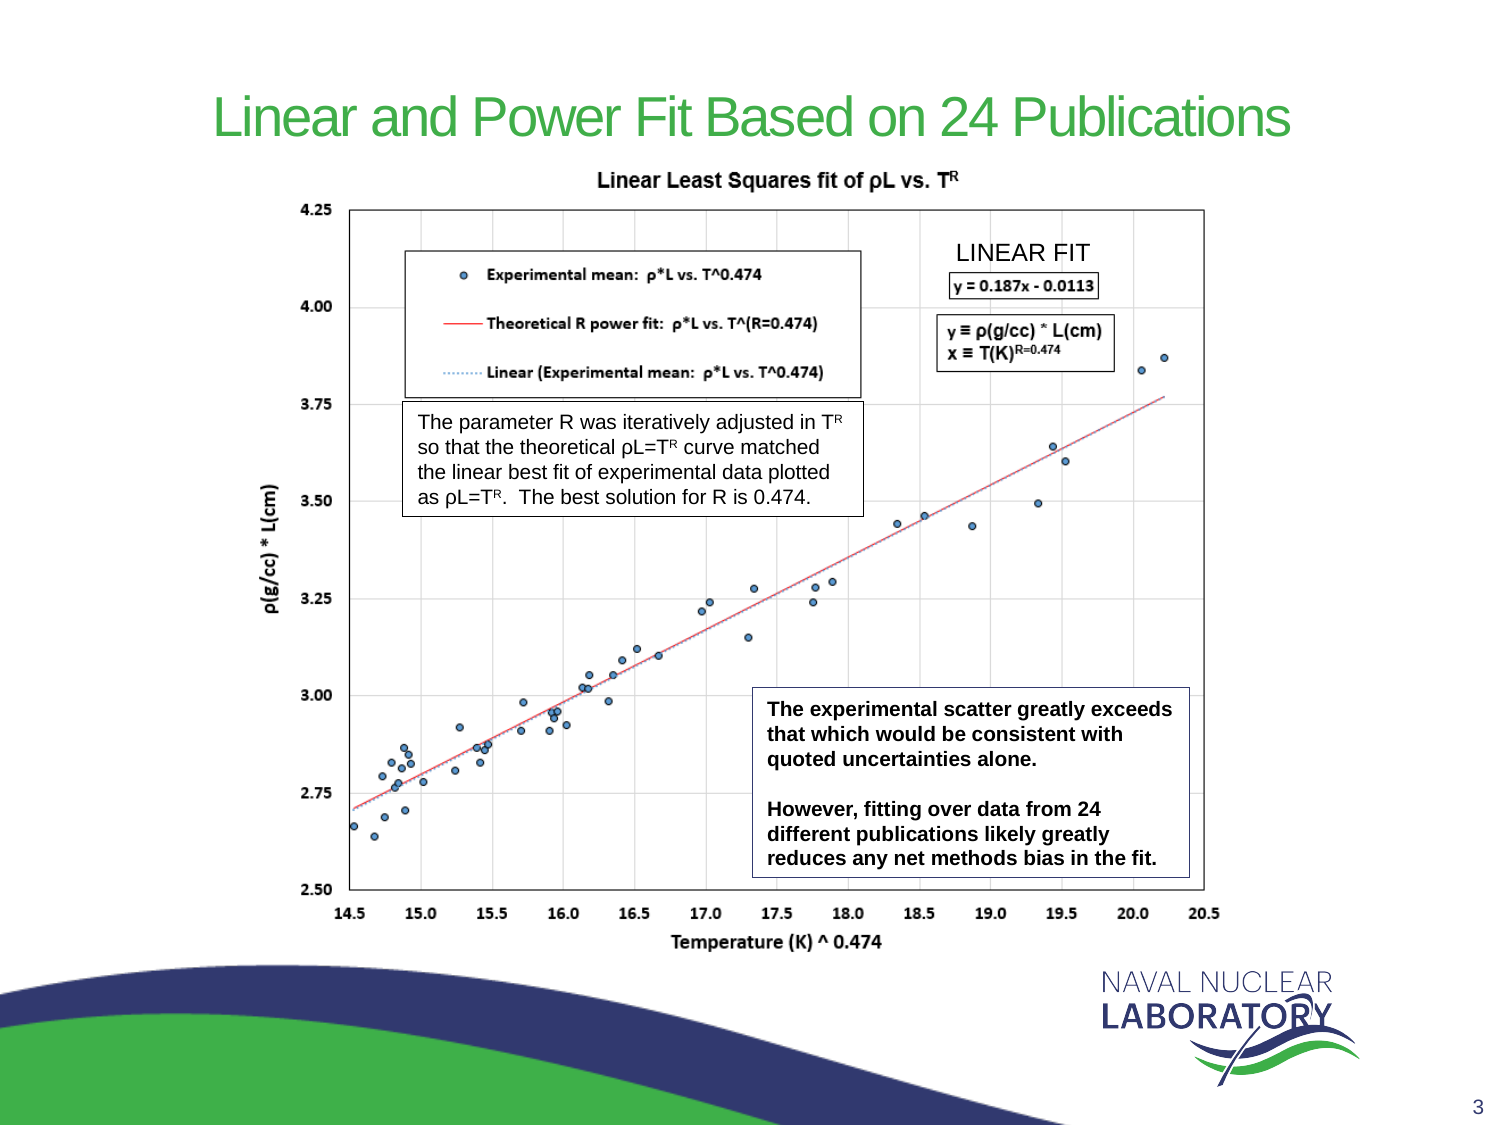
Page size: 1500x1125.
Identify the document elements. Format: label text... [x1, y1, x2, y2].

slide_number 3 [1362, 1086, 1500, 1125]
picture [0, 155, 1360, 1125]
title Linear and Power Fit Based on 24 Publications [75, 54, 1430, 174]
